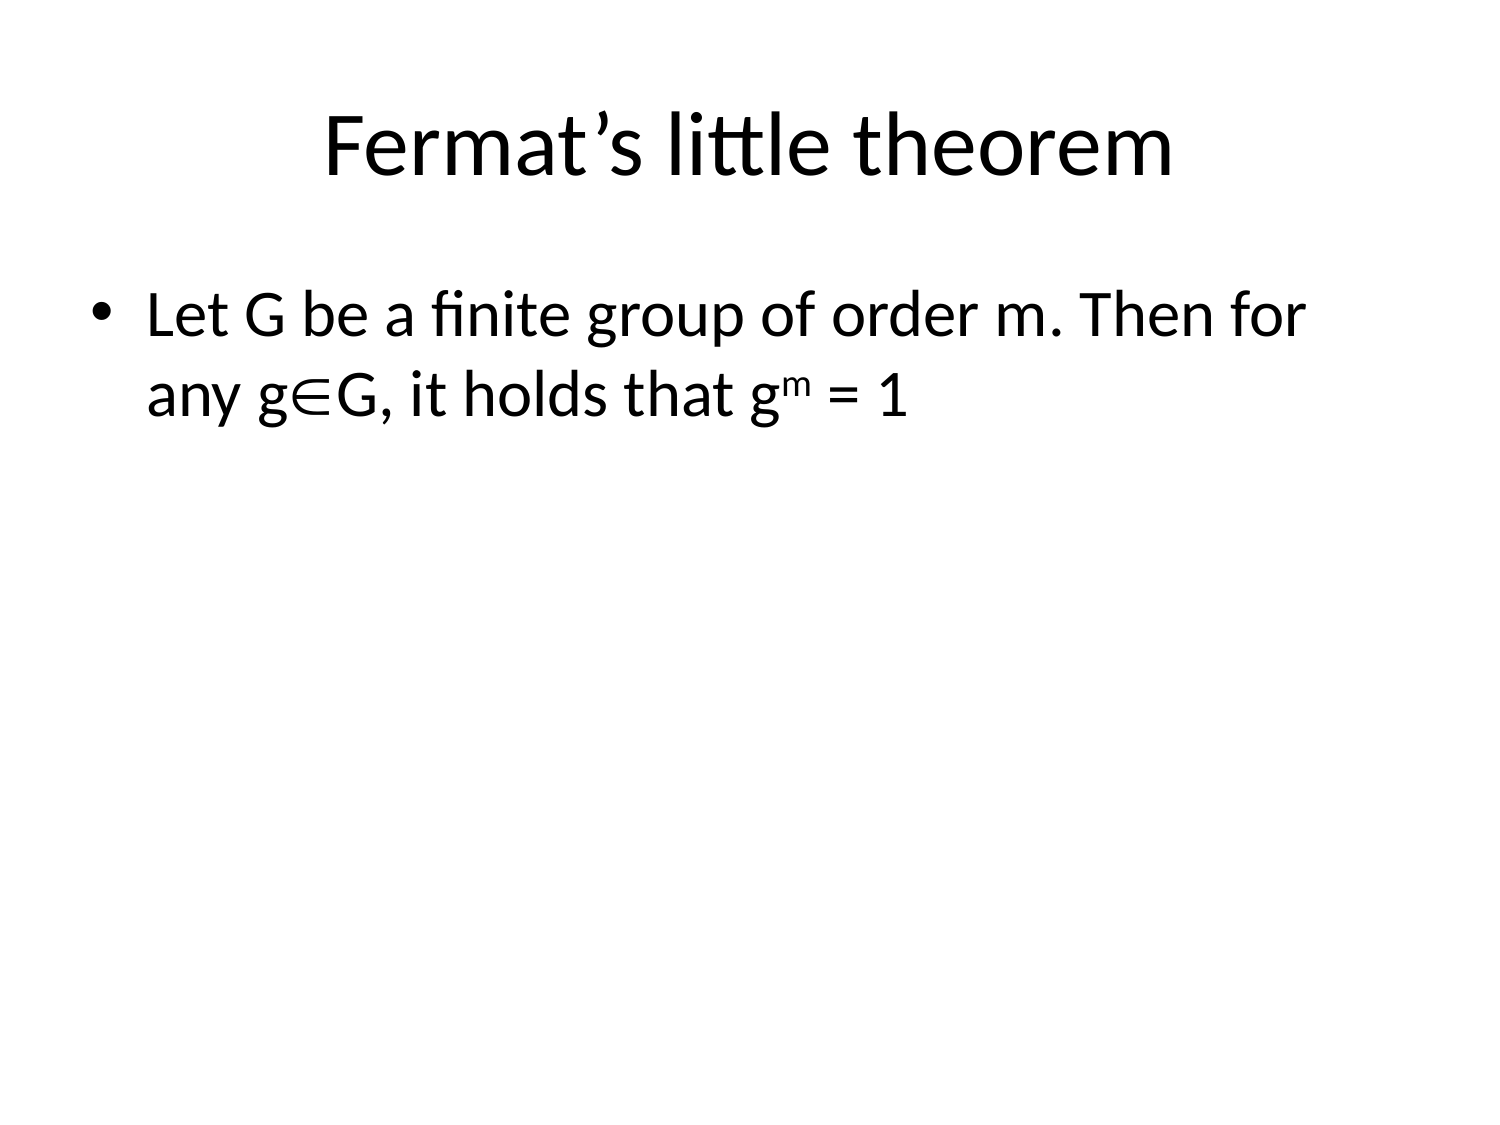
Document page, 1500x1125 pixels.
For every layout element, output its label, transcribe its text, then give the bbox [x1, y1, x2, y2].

list Let G be a finite group of order m. Then for any gG, it holds that gm = 1 [75, 262, 1425, 1005]
title Fermat’s little theorem [75, 45, 1425, 233]
